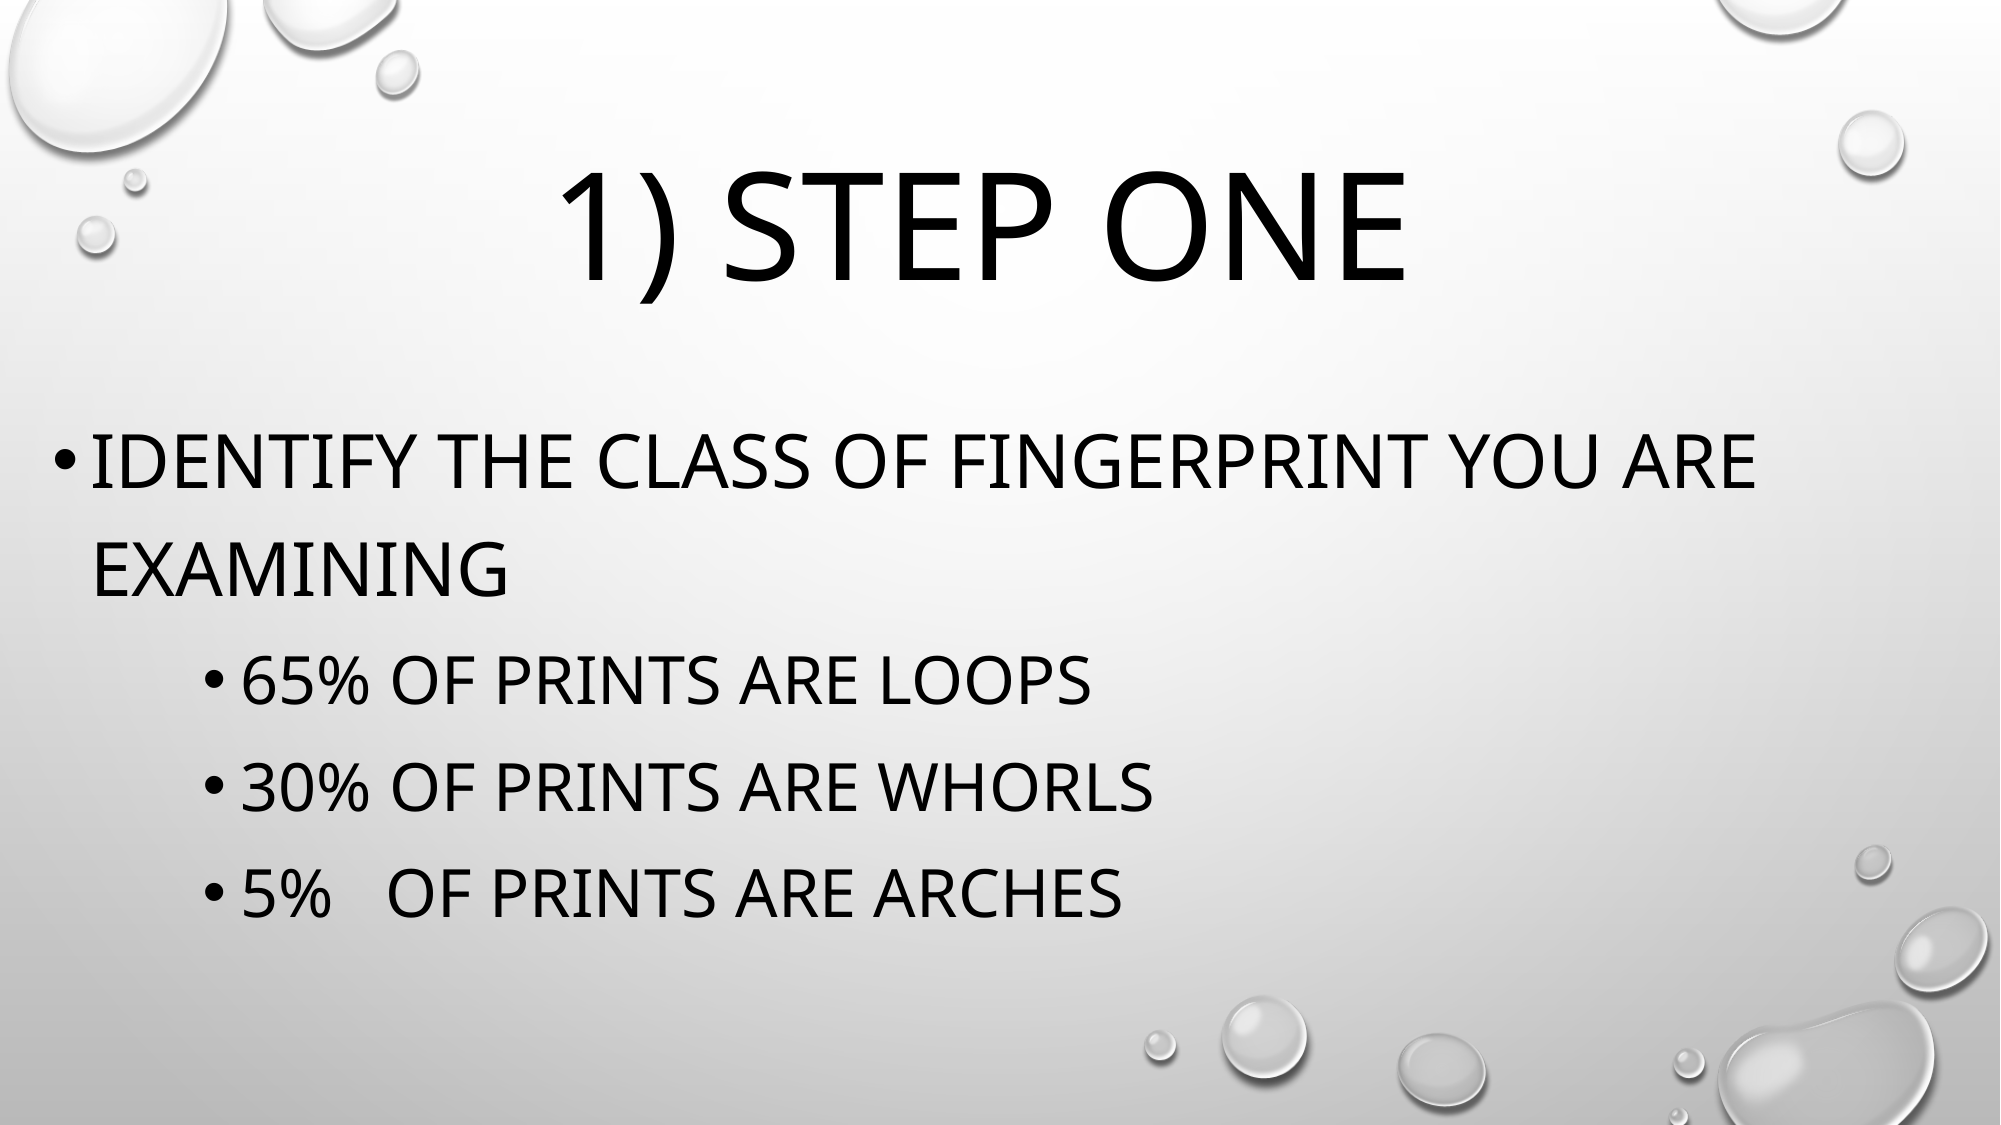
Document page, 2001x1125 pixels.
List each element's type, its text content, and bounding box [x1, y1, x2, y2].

list Identify the class of fingerprint you are examining 65% of prints are loops 30% of prints are whorls 5% of prints are Arches [37, 388, 1973, 950]
picture [0, 0, 2000, 1125]
title 1) Step one [149, 101, 1851, 364]
